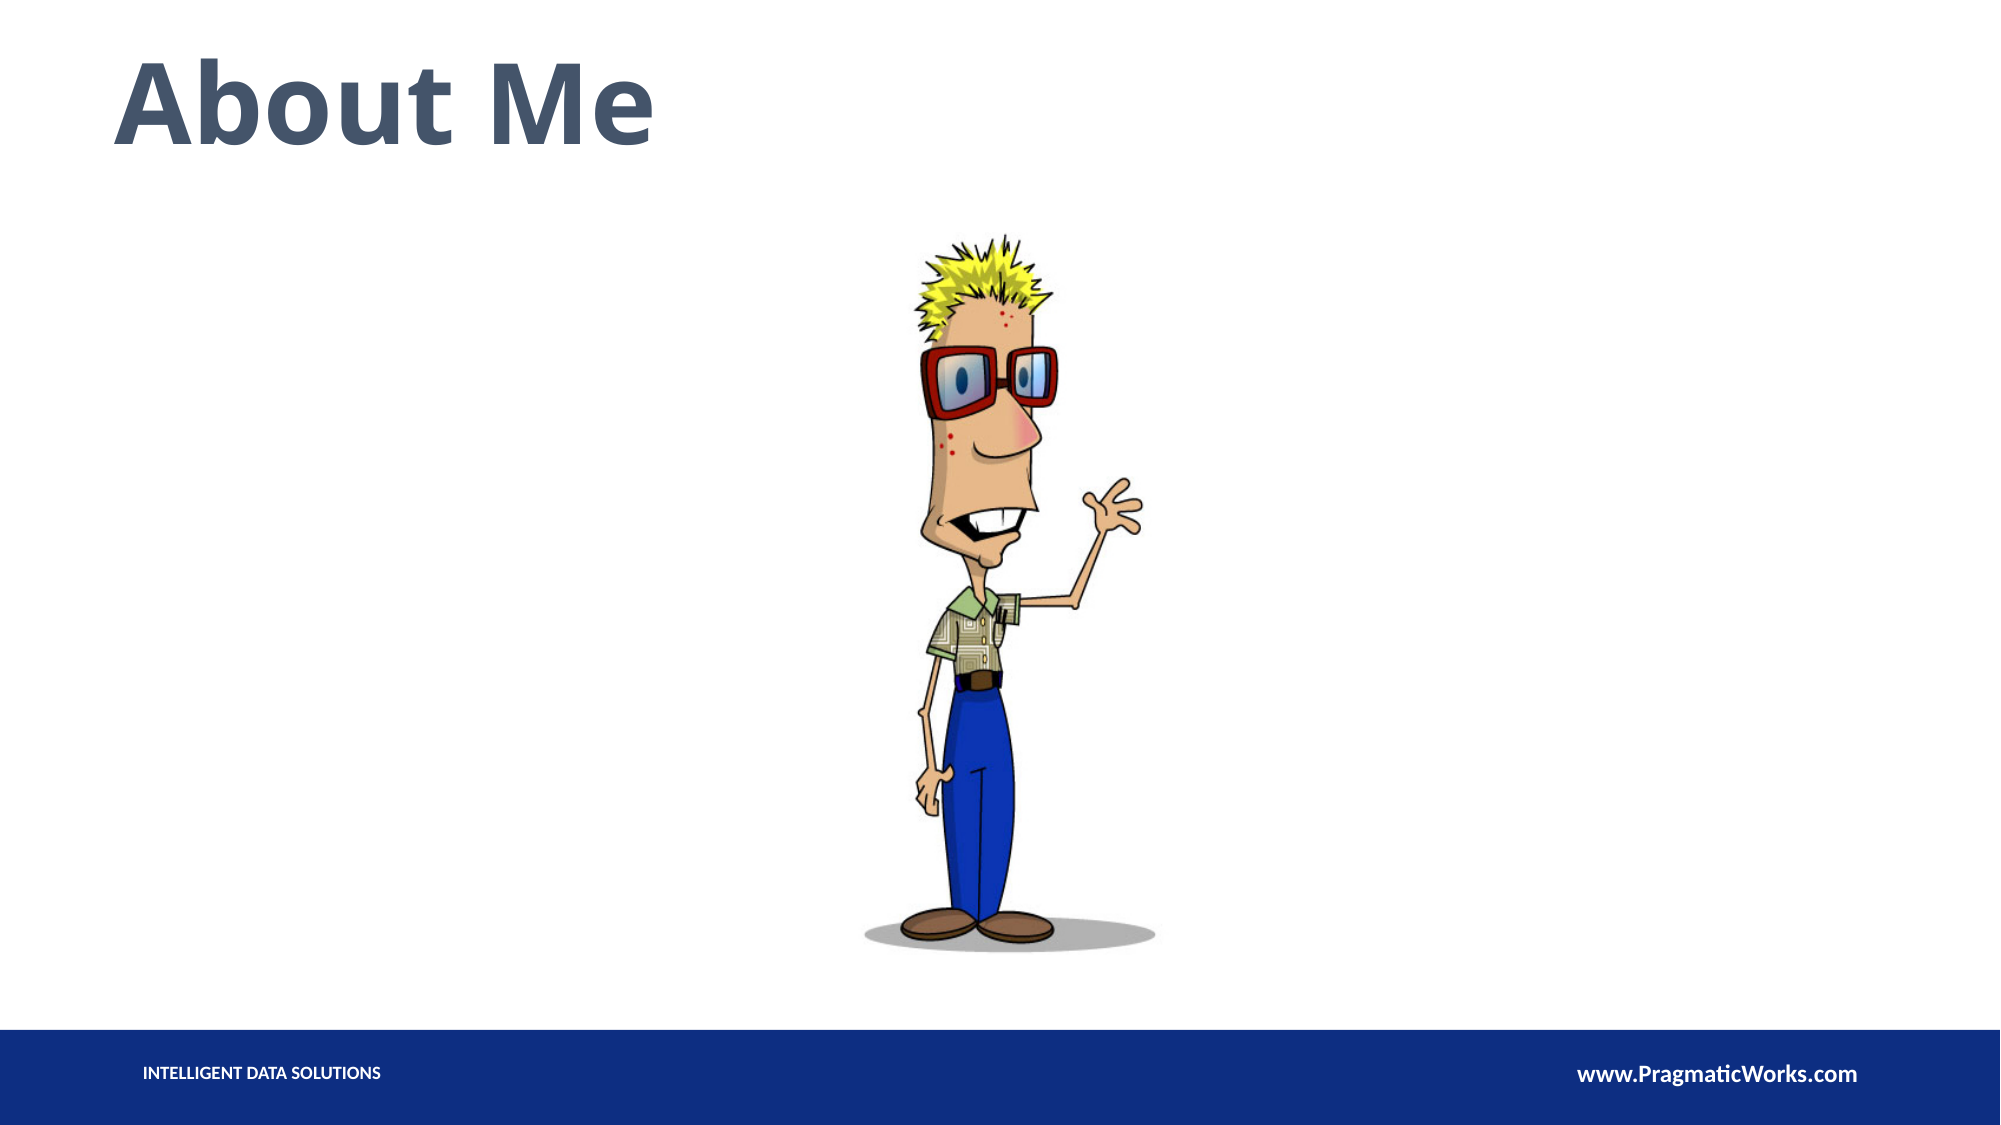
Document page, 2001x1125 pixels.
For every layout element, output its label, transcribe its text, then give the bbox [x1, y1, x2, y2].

picture [793, 212, 1207, 975]
title About Me [99, 38, 1901, 179]
